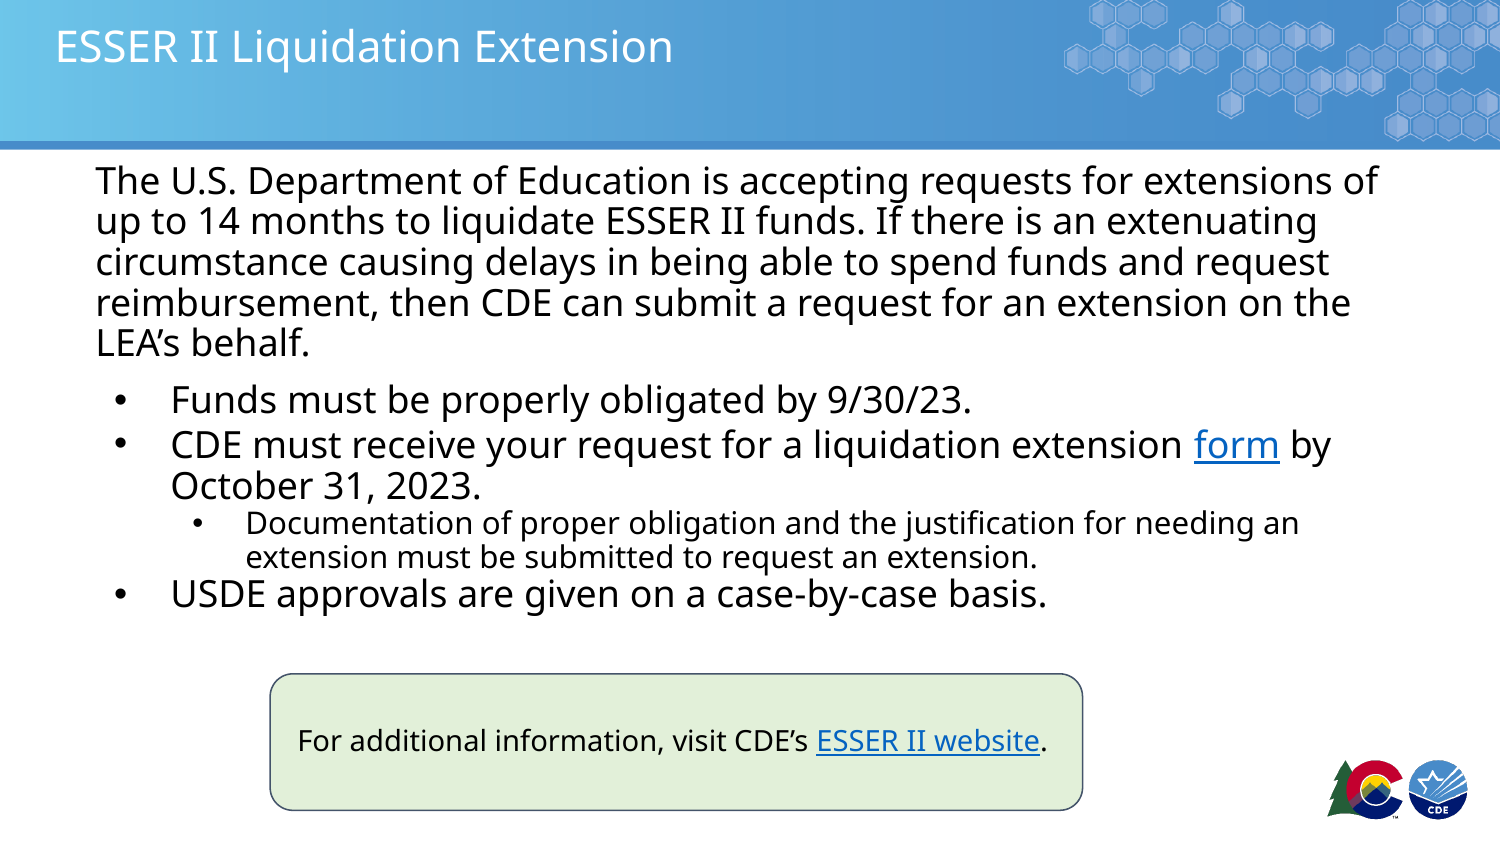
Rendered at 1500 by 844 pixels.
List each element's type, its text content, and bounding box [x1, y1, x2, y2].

picture [0, 0, 1500, 150]
text_box For additional information, visit CDE’s ESSER II website. [270, 673, 1083, 811]
list The U.S. Department of Education is accepting requests for extensions of up to 14 months to liquidate ESSER II funds. If there is an extenuating circumstance causing delays in being able to spend funds and request reimbursement, then CDE can submit a request for an extension on the LEA’s behalf. Funds must be properly obligated by 9/30/23. CDE must receive your request for a liquidation extension form by October 31, 2023. Documentation of proper obligation and the justification for needing an extension must be submitted to request an extension. USDE approvals are given on a case-by-case basis. [95, 162, 1390, 698]
title ESSER II Liquidation Extension [54, 25, 1047, 136]
picture [1326, 759, 1468, 820]
